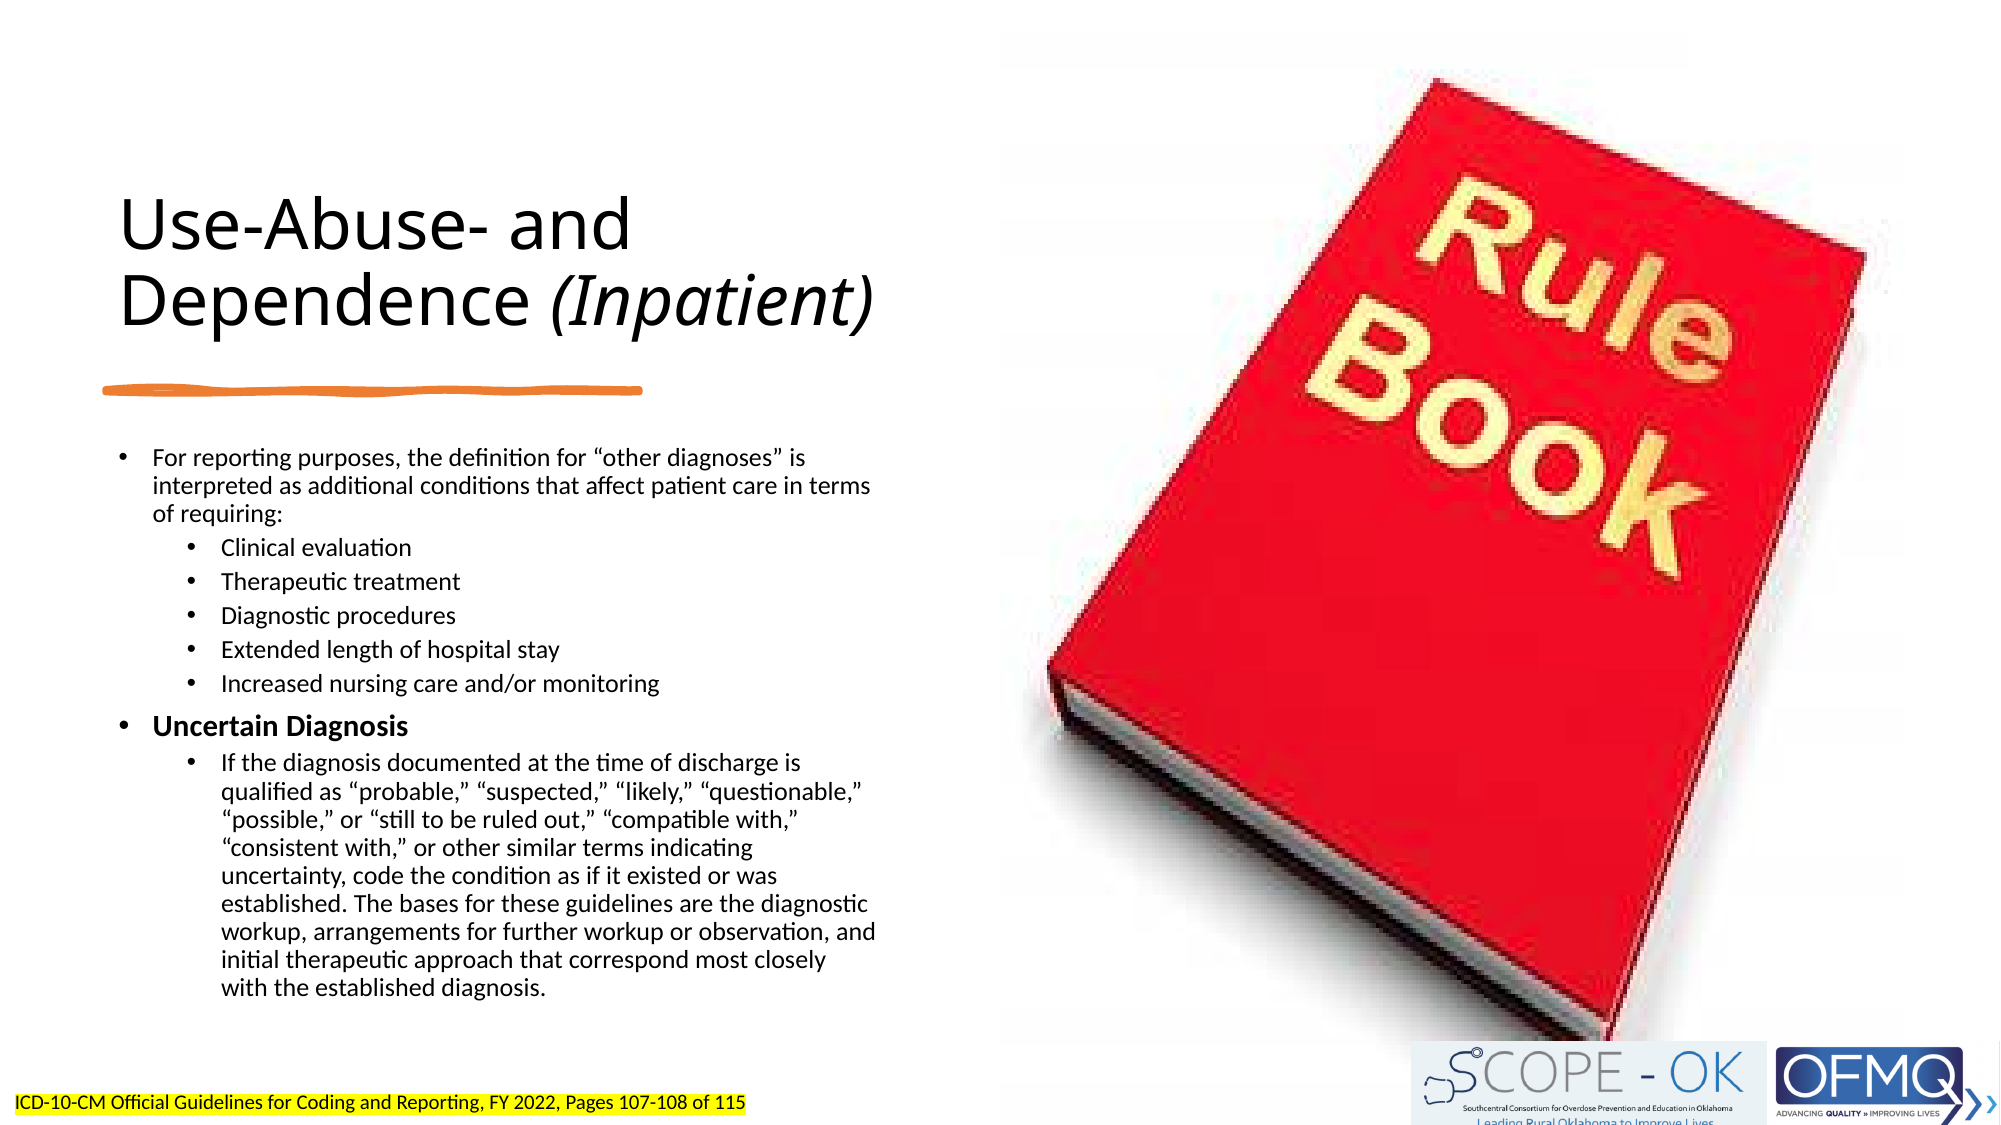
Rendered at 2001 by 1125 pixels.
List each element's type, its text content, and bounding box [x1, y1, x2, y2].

text_box [104, 385, 641, 396]
text_box [0, 0, 1000, 1125]
picture [1769, 1041, 2000, 1125]
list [1000, 0, 2000, 1125]
list For reporting purposes, the definition for “other diagnoses” is interpreted as additional conditions that affect patient care in terms of requiring: Clinical evaluation Therapeutic treatment Diagnostic procedures Extended length of hospital stay Increased nursing care and/or monitoring Uncertain Diagnosis If the diagnosis documented at the time of discharge is qualified as “probable,” “suspected,” “likely,” “questionable,” “possible,” or “still to be ruled out,” “compatible with,” “consistent with,” or other similar terms indicating uncertainty, code the condition as if it existed or was established. The bases for these guidelines are the diagnostic workup, arrangements for further workup or observation, and initial therapeutic approach that correspond most closely with the established diagnosis. [103, 436, 894, 1019]
title Use-Abuse- and Dependence (Inpatient) [103, 104, 894, 348]
text_box ICD-10-CM Official Guidelines for Coding and Reporting, FY 2022, Pages 107-108 of 115 [0, 1079, 791, 1121]
picture [1411, 1041, 1767, 1125]
